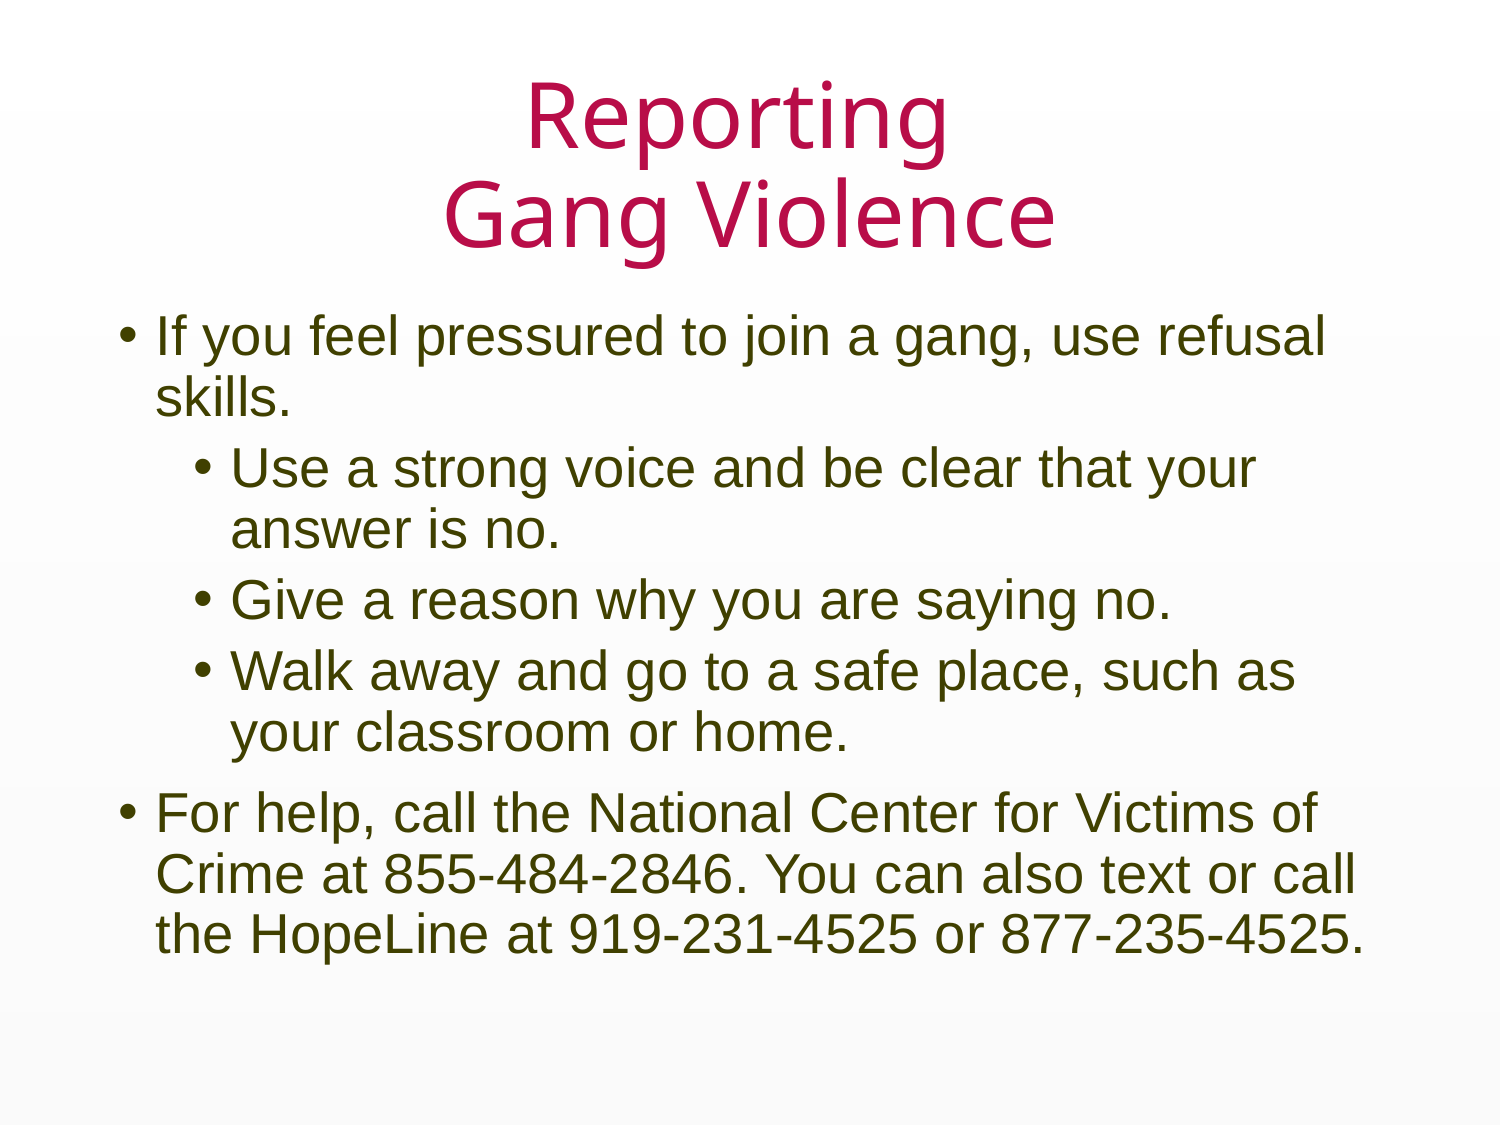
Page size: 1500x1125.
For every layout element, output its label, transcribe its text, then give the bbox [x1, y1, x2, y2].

title Reporting Gang Violence [103, 59, 1397, 278]
list If you feel pressured to join a gang, use refusal skills. Use a strong voice and be clear that your answer is no. Give a reason why you are saying no. Walk away and go to a safe place, such as your classroom or home. For help, call the National Center for Victims of Crime at 855-484-2846. You can also text or call the HopeLine at 919-231-4525 or 877-235-4525. [103, 299, 1397, 1014]
